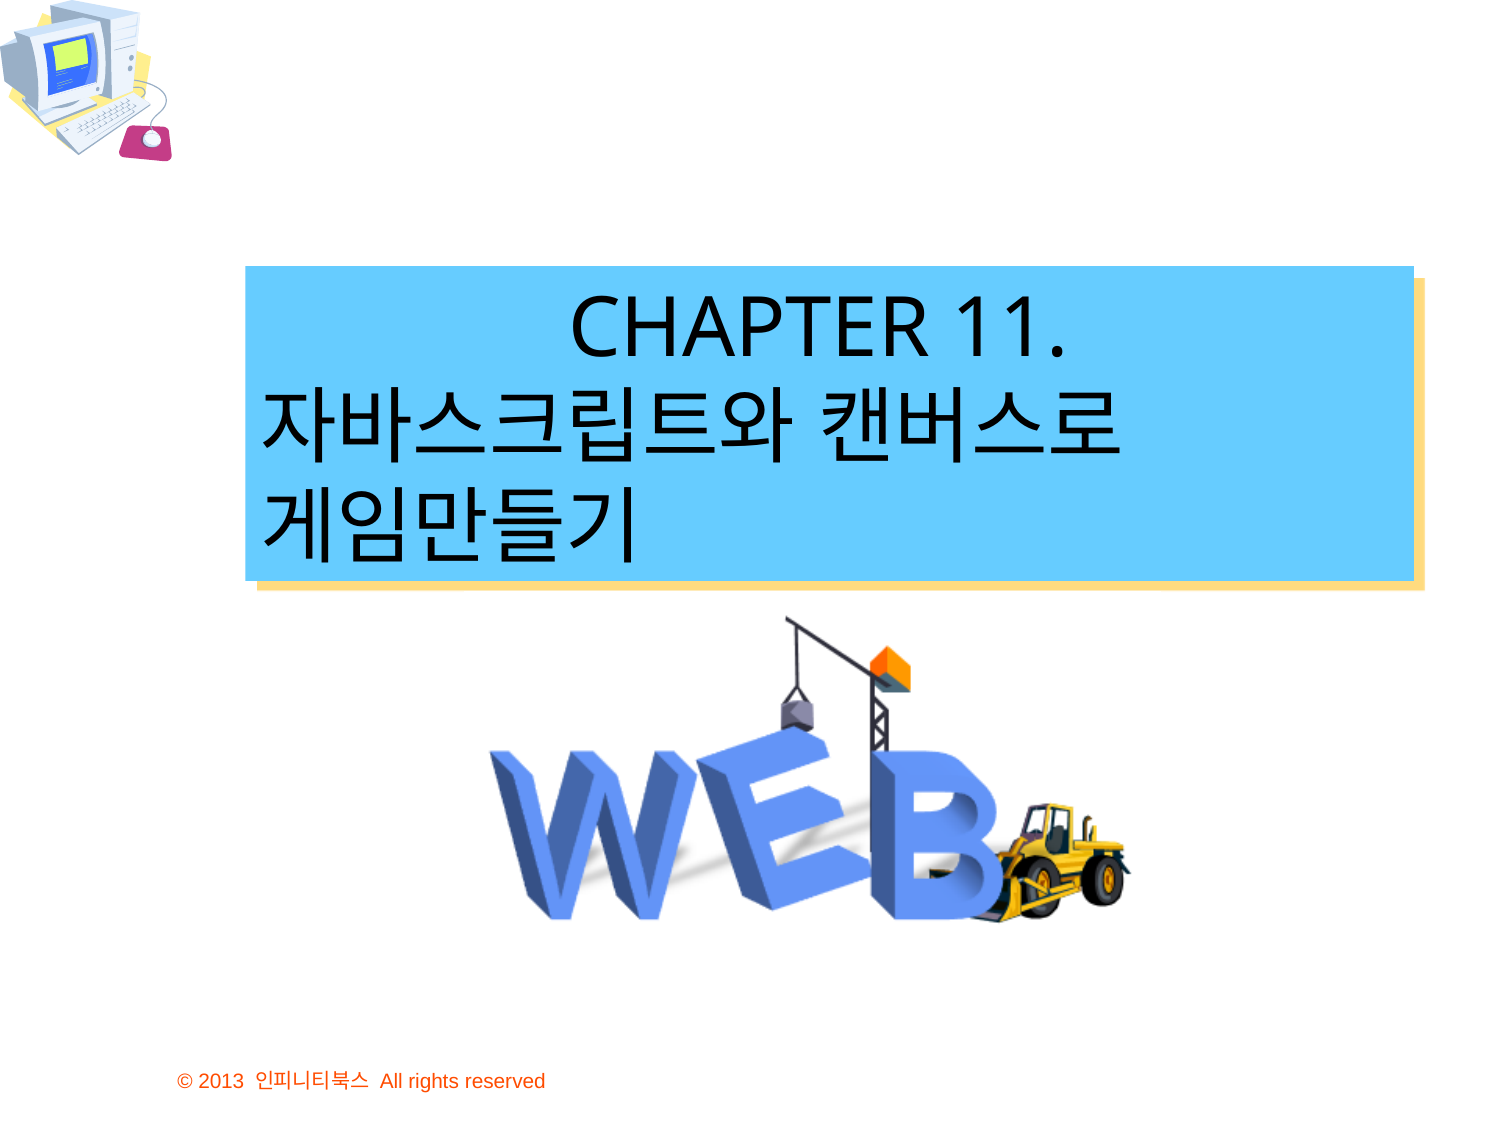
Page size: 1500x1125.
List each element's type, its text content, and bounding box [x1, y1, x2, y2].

text_box CHAPTER 11. 자바스크립트와 캔버스로 게임만들기 [245, 266, 1414, 581]
picture [463, 591, 1162, 965]
